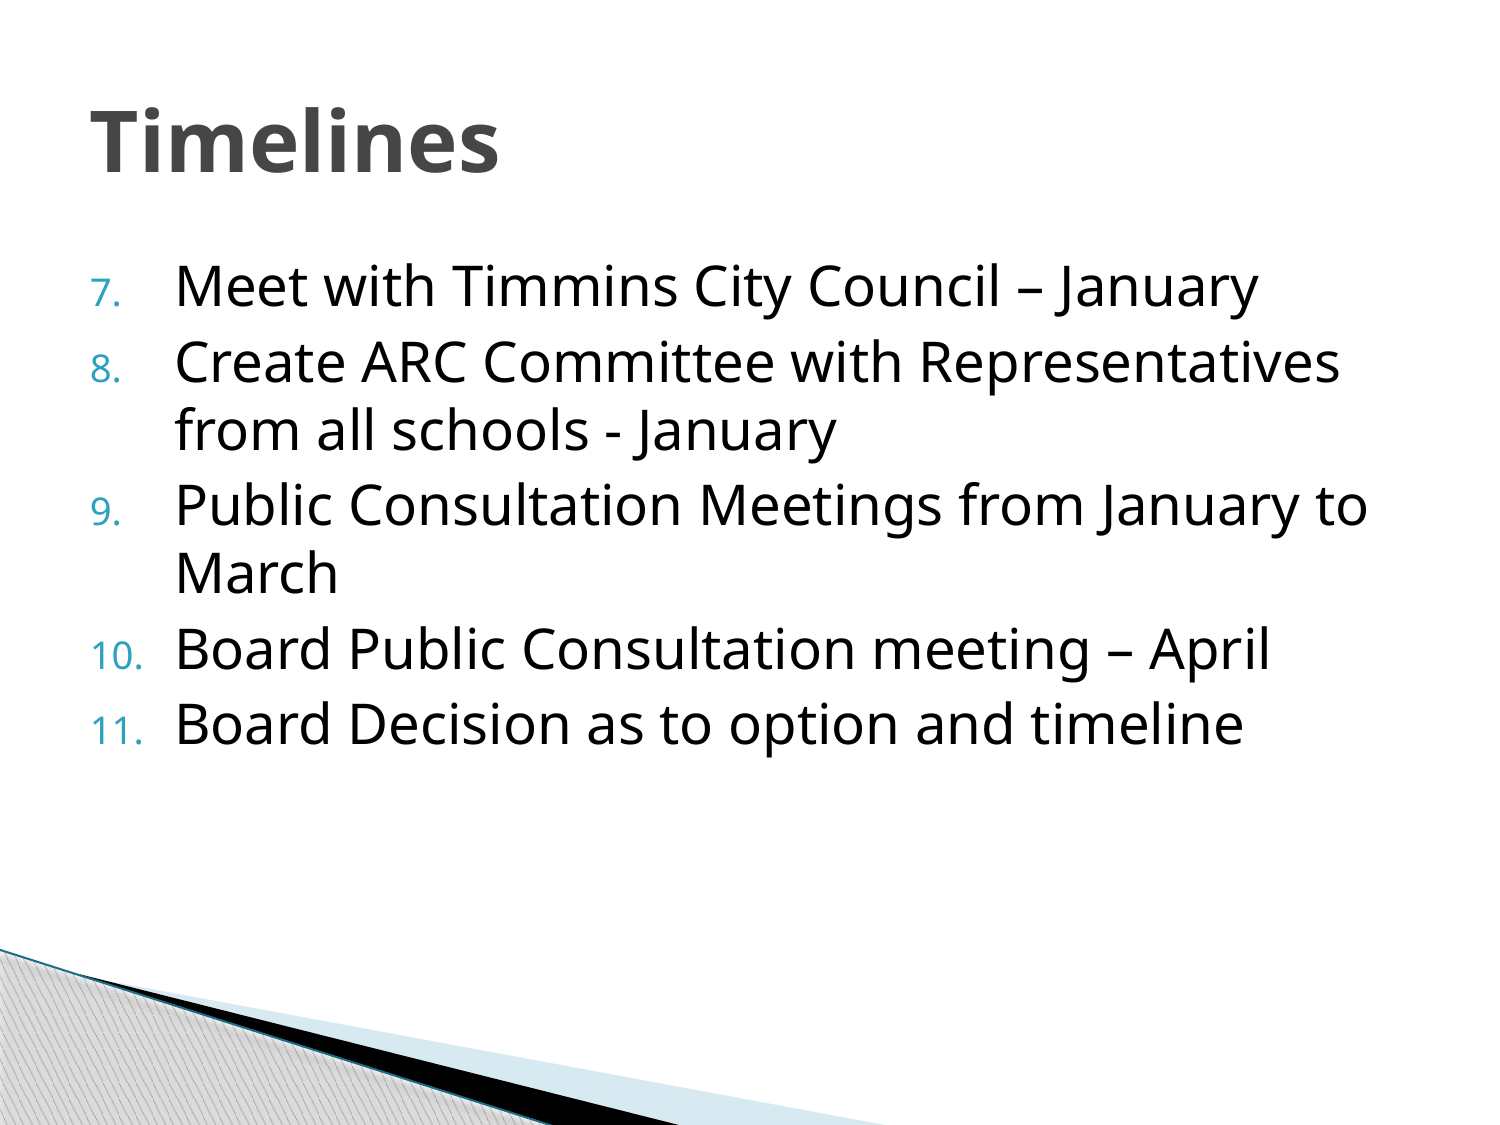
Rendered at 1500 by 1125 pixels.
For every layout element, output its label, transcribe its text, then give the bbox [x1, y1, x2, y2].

list Meet with Timmins City Council – January Create ARC Committee with Representatives from all schools - January Public Consultation Meetings from January to March Board Public Consultation meeting – April Board Decision as to option and timeline [75, 243, 1425, 986]
title Timelines [75, 45, 1425, 233]
